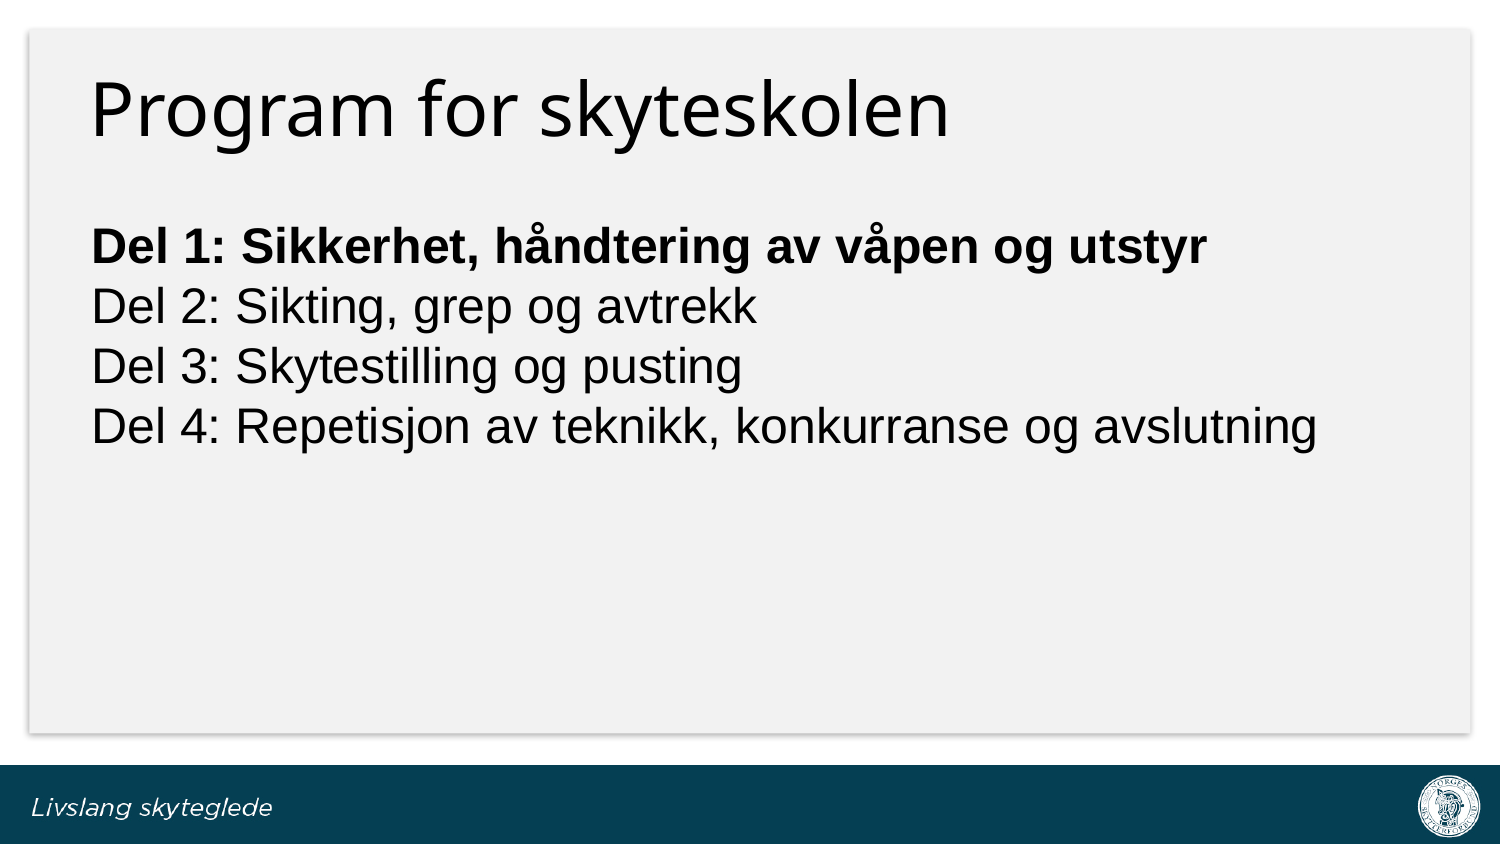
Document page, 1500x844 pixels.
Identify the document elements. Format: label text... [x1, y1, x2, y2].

picture [169, 809, 174, 818]
picture [1419, 776, 1480, 836]
title Program for skyteskolen [75, 54, 1425, 196]
subtitle Del 1: Sikkerhet, håndtering av våpen og utstyr Del 2: Sikting, grep og avtrekk Del 3: Skytestilling og pusting Del 4: Repetisjon av teknikk, konkurranse og avslutning [76, 206, 1425, 689]
